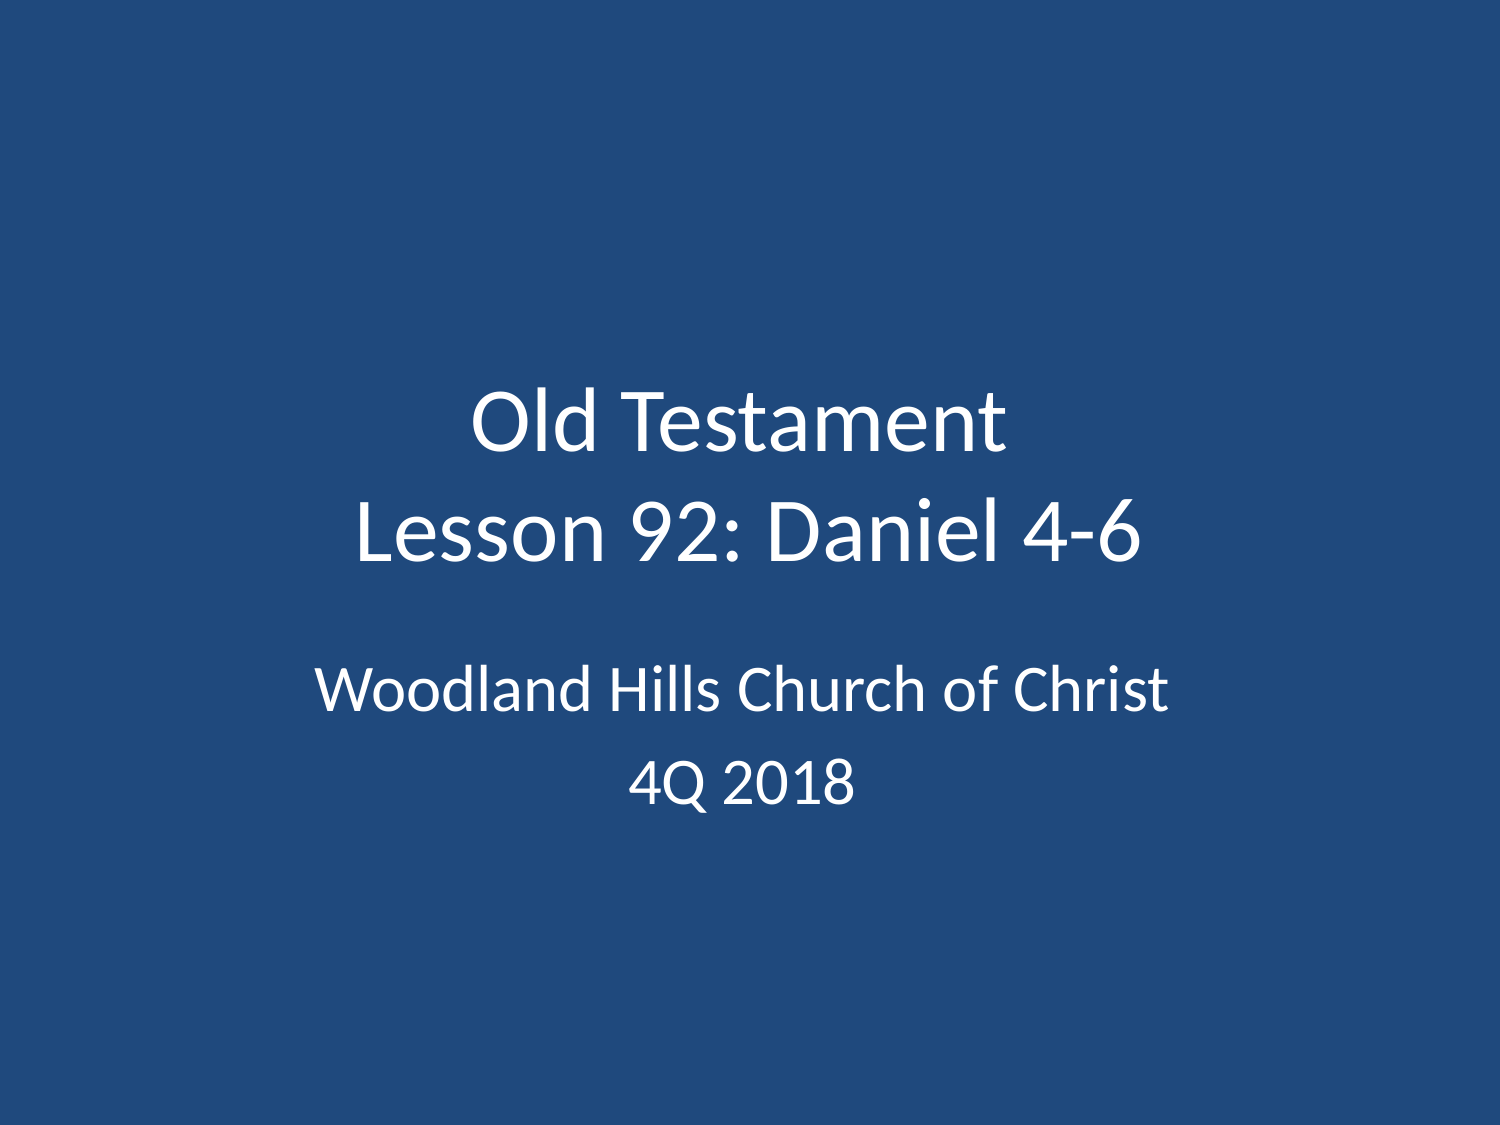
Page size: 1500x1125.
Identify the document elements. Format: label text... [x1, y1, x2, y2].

title Old Testament Lesson 92: Daniel 4-6 [112, 349, 1388, 591]
subtitle Woodland Hills Church of Christ 4Q 2018 [225, 637, 1275, 925]
